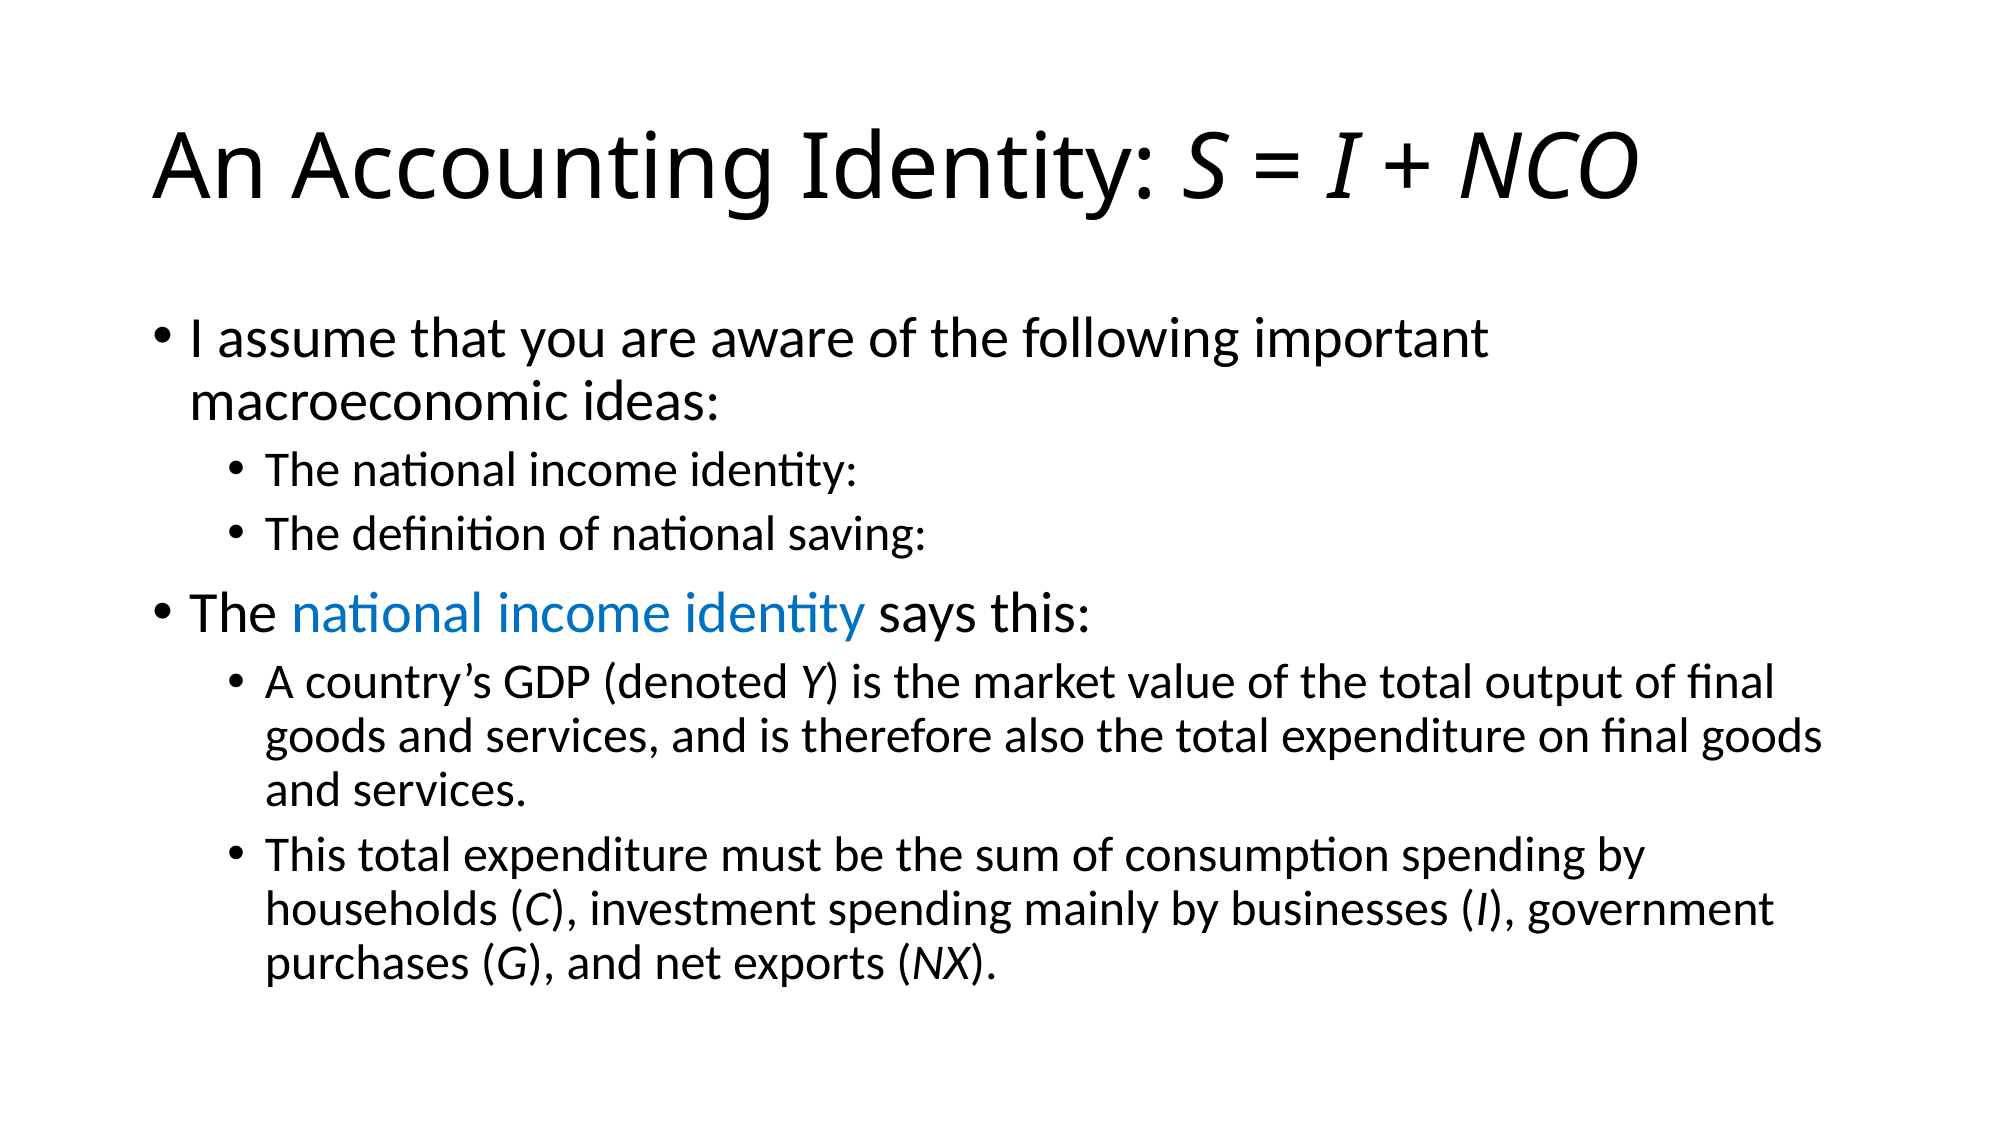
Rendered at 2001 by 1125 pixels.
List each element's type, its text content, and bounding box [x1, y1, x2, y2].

title An Accounting Identity: S = I + NCO [137, 59, 1863, 278]
